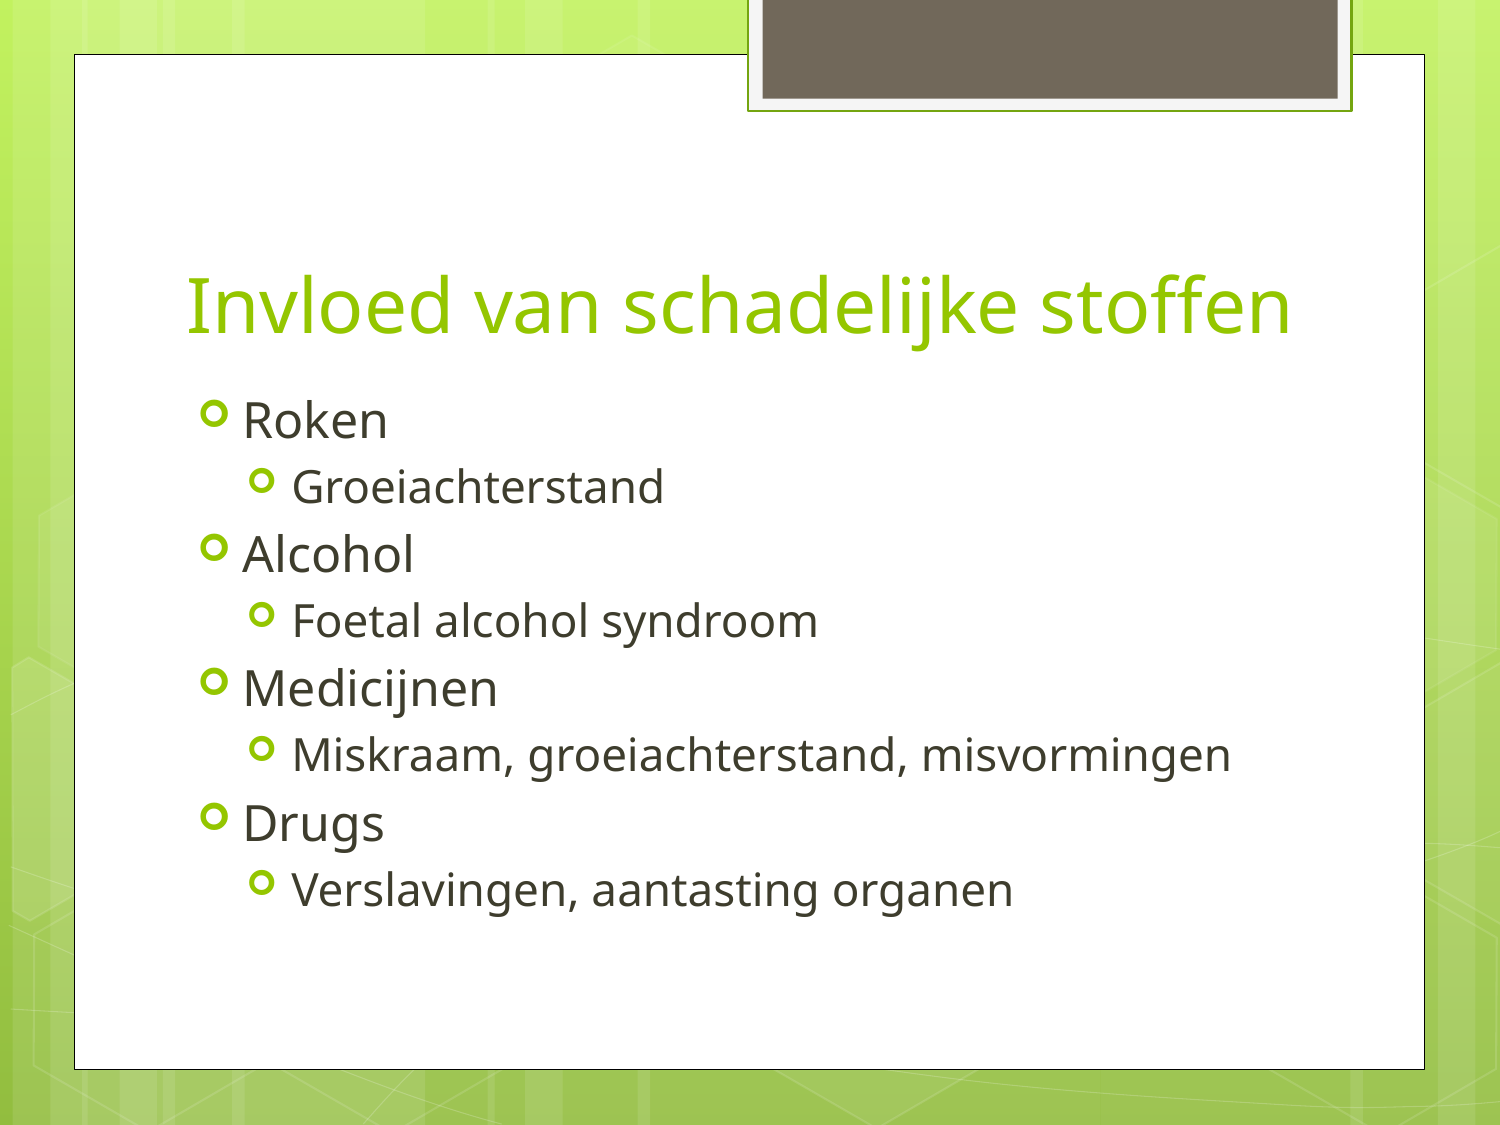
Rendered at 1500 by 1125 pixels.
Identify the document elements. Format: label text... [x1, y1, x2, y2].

list Roken Groeiachterstand Alcohol Foetal alcohol syndroom Medicijnen Miskraam, groeiachterstand, misvormingen Drugs Verslavingen, aantasting organen [171, 381, 1283, 957]
title Invloed van schadelijke stoffen [171, 168, 1324, 357]
